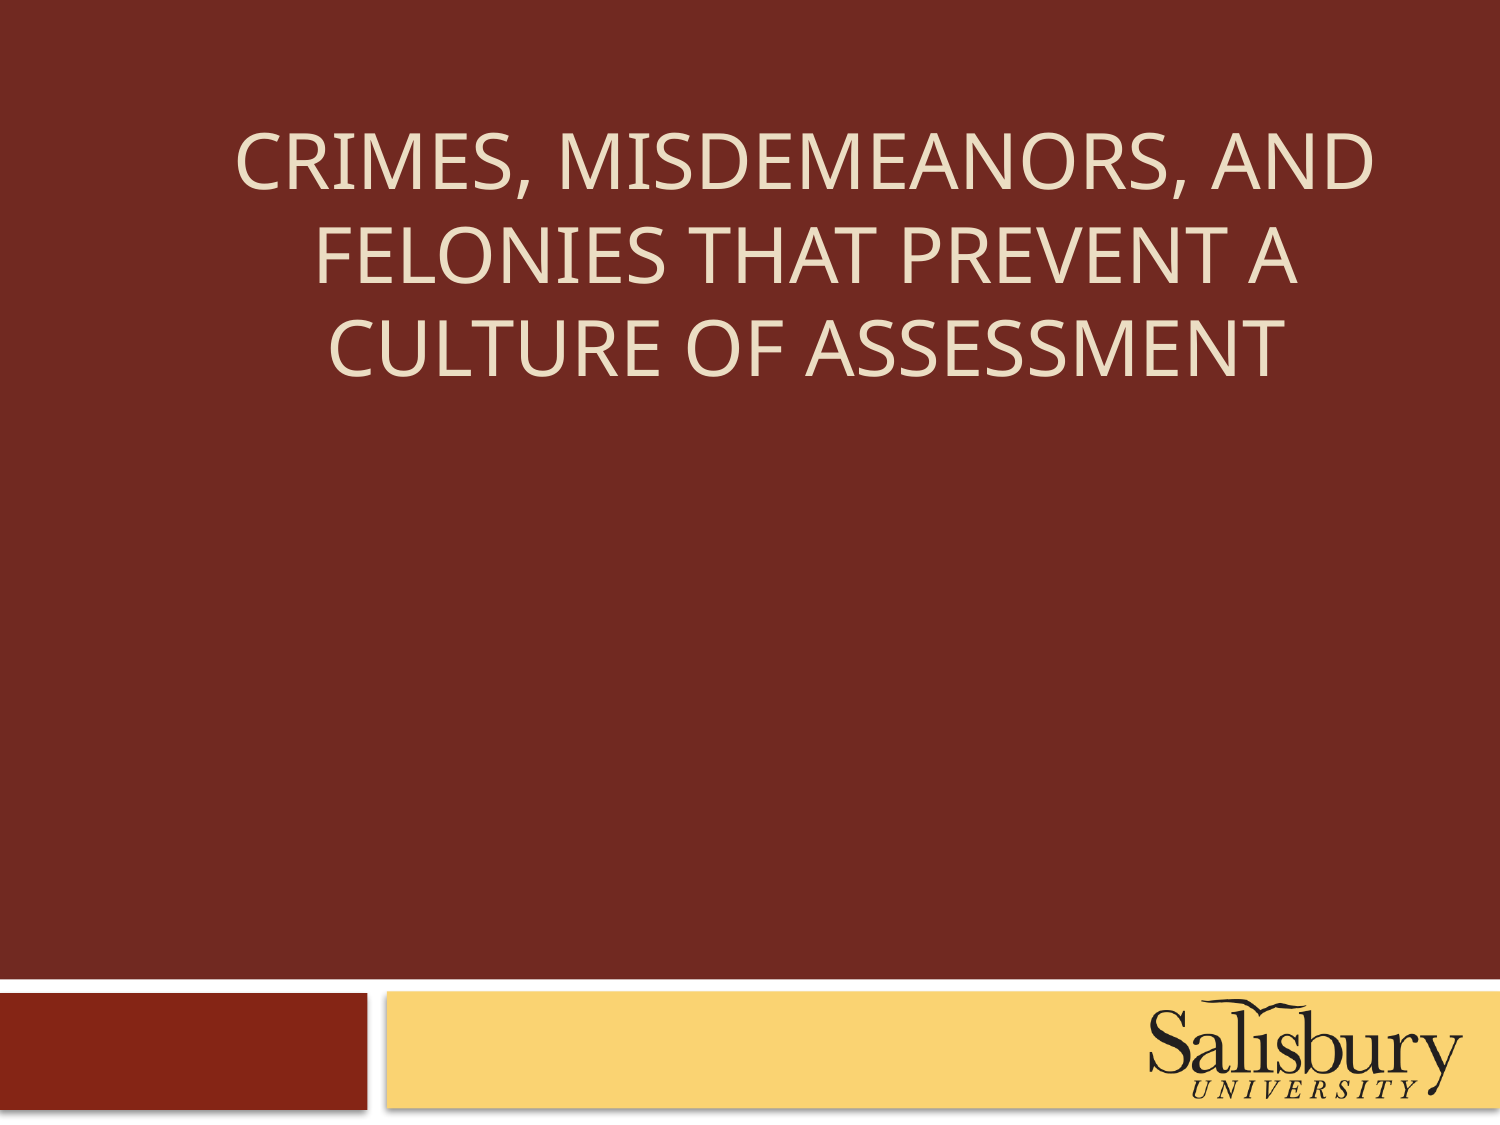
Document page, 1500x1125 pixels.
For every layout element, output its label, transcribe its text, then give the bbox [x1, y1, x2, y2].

picture [1149, 999, 1463, 1099]
title Crimes, Misdemeanors, and Felonies that Prevent a culture of assessment [187, 99, 1425, 400]
